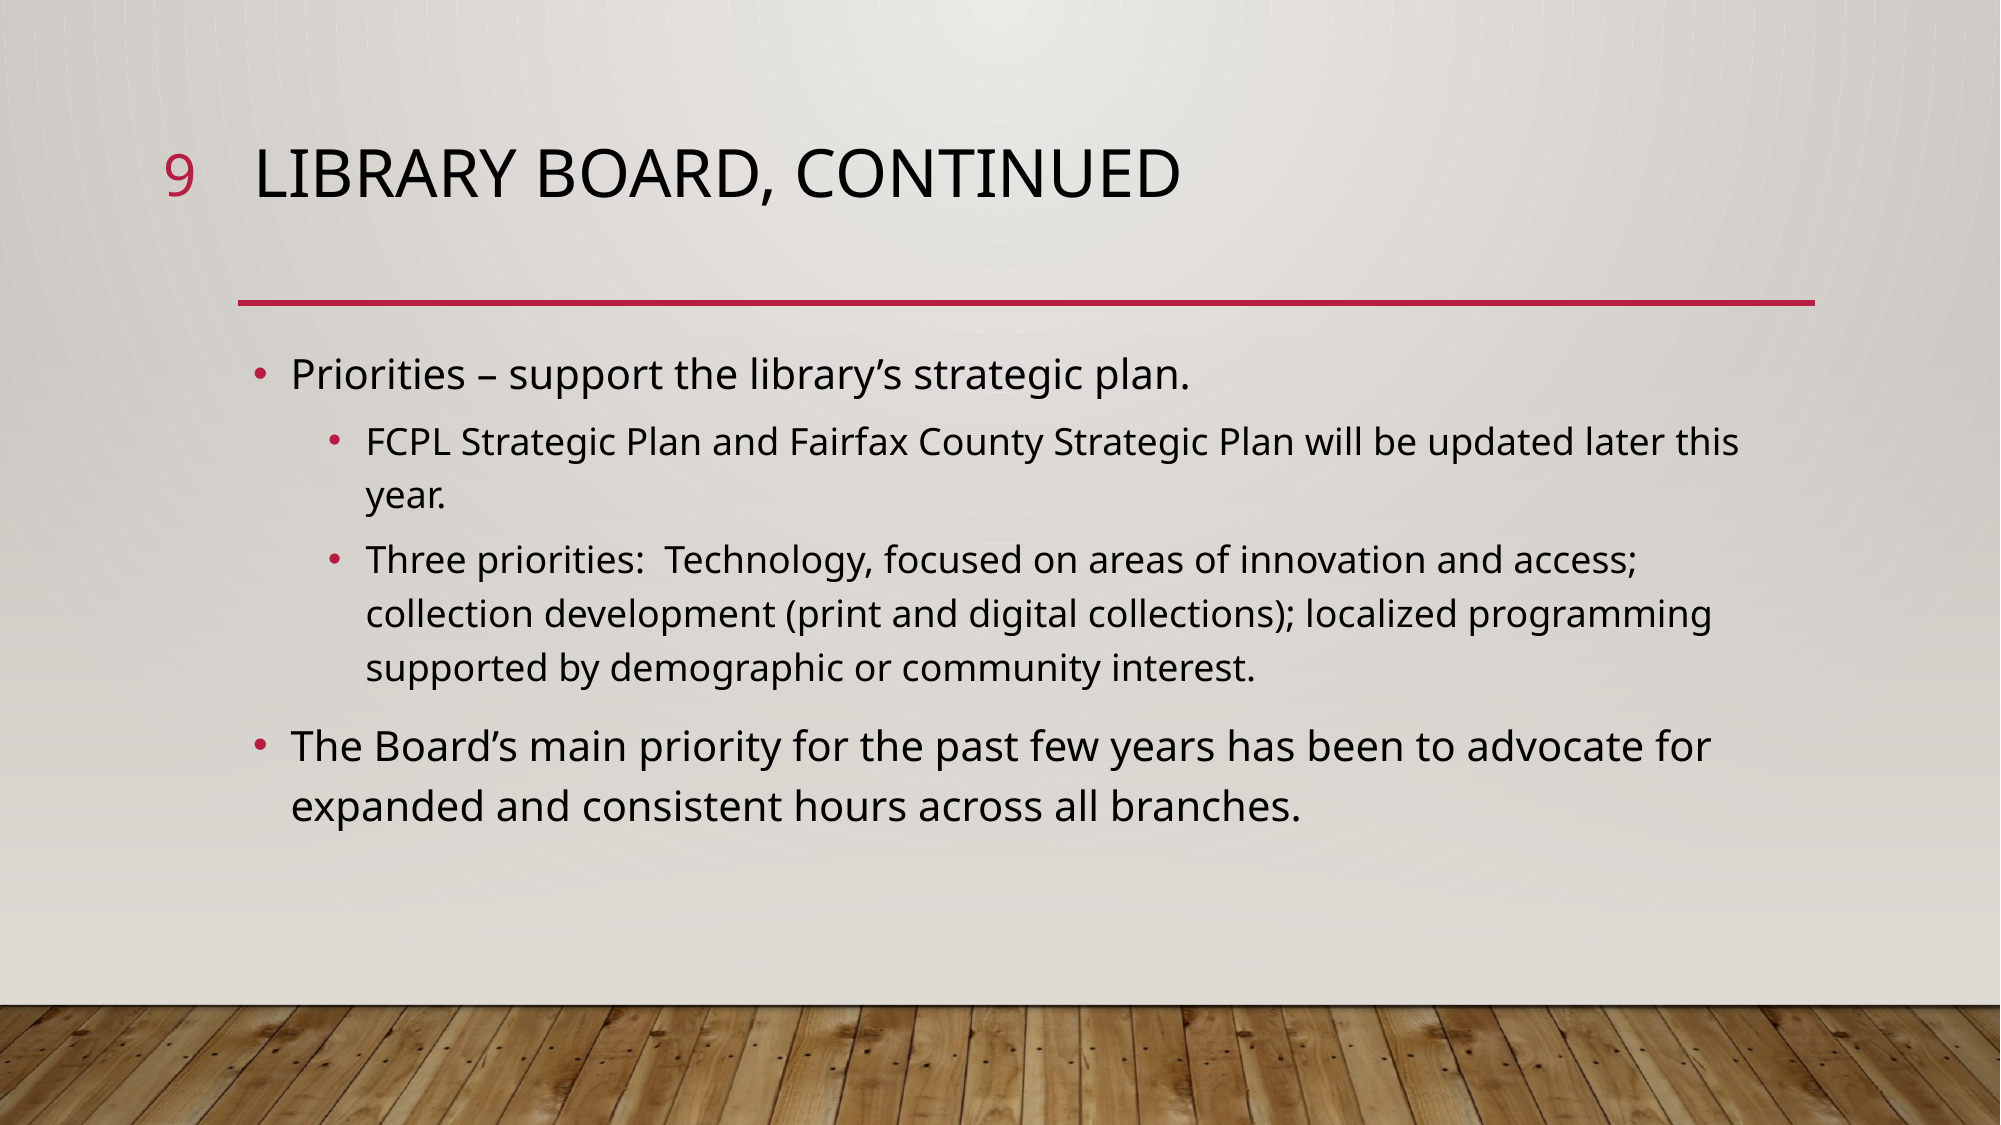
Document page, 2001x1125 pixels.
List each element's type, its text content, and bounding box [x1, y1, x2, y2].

slide_number 9 [78, 131, 212, 214]
list Priorities – support the library’s strategic plan. FCPL Strategic Plan and Fairfax County Strategic Plan will be updated later this year. Three priorities: Technology, focused on areas of innovation and access; collection development (print and digital collections); localized programming supported by demographic or community interest. The Board’s main priority for the past few years has been to advocate for expanded and consistent hours across all branches. [238, 330, 1814, 897]
picture [0, 1005, 2000, 1125]
title Library Board, continued [238, 131, 1814, 305]
